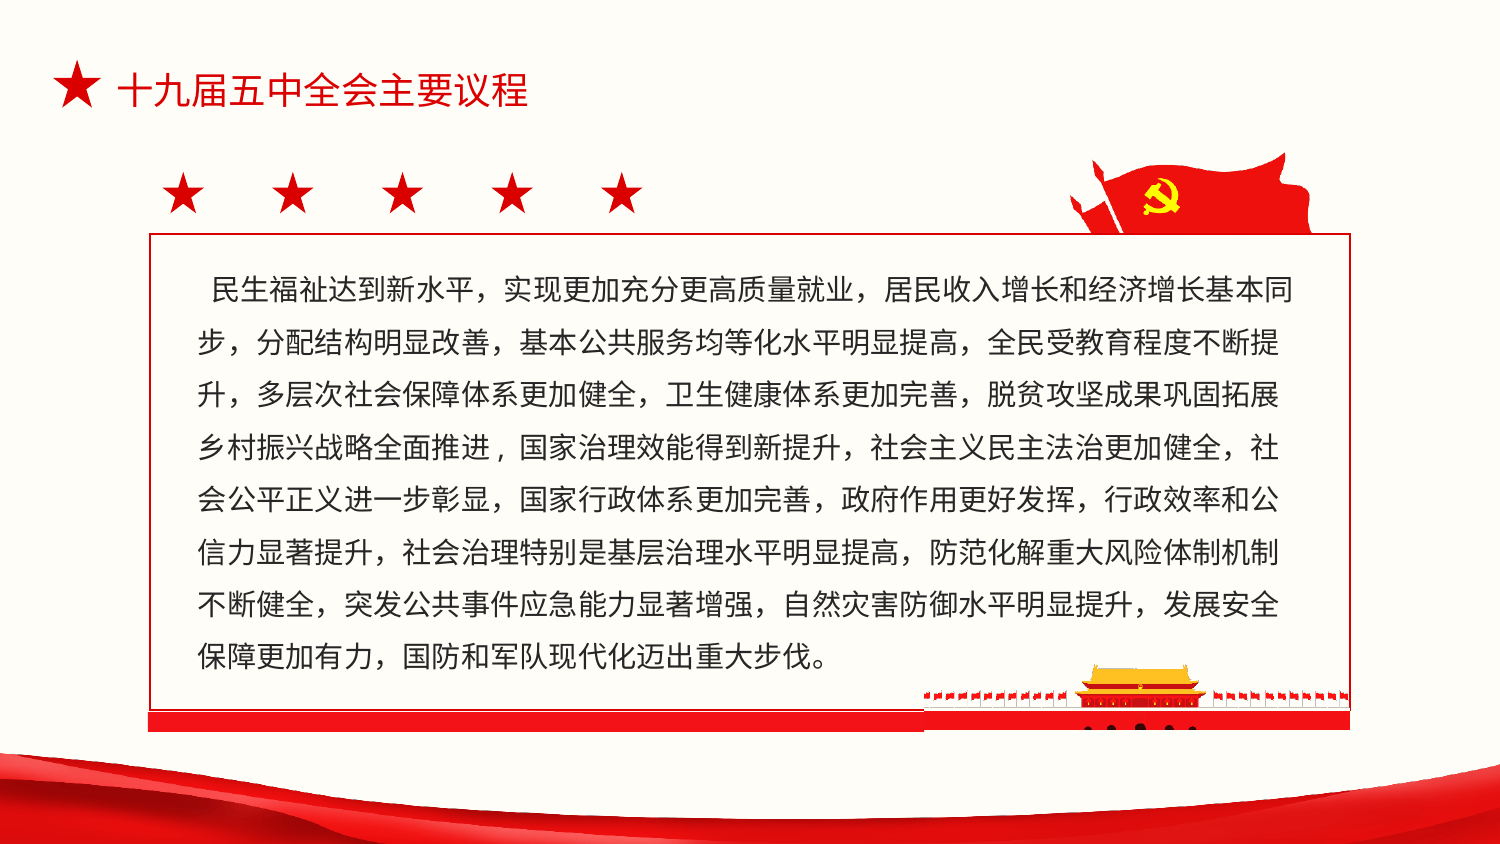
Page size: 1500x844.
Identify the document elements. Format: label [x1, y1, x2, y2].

text_box [147, 146, 1350, 732]
text_box [162, 171, 643, 214]
picture [0, 746, 1500, 844]
